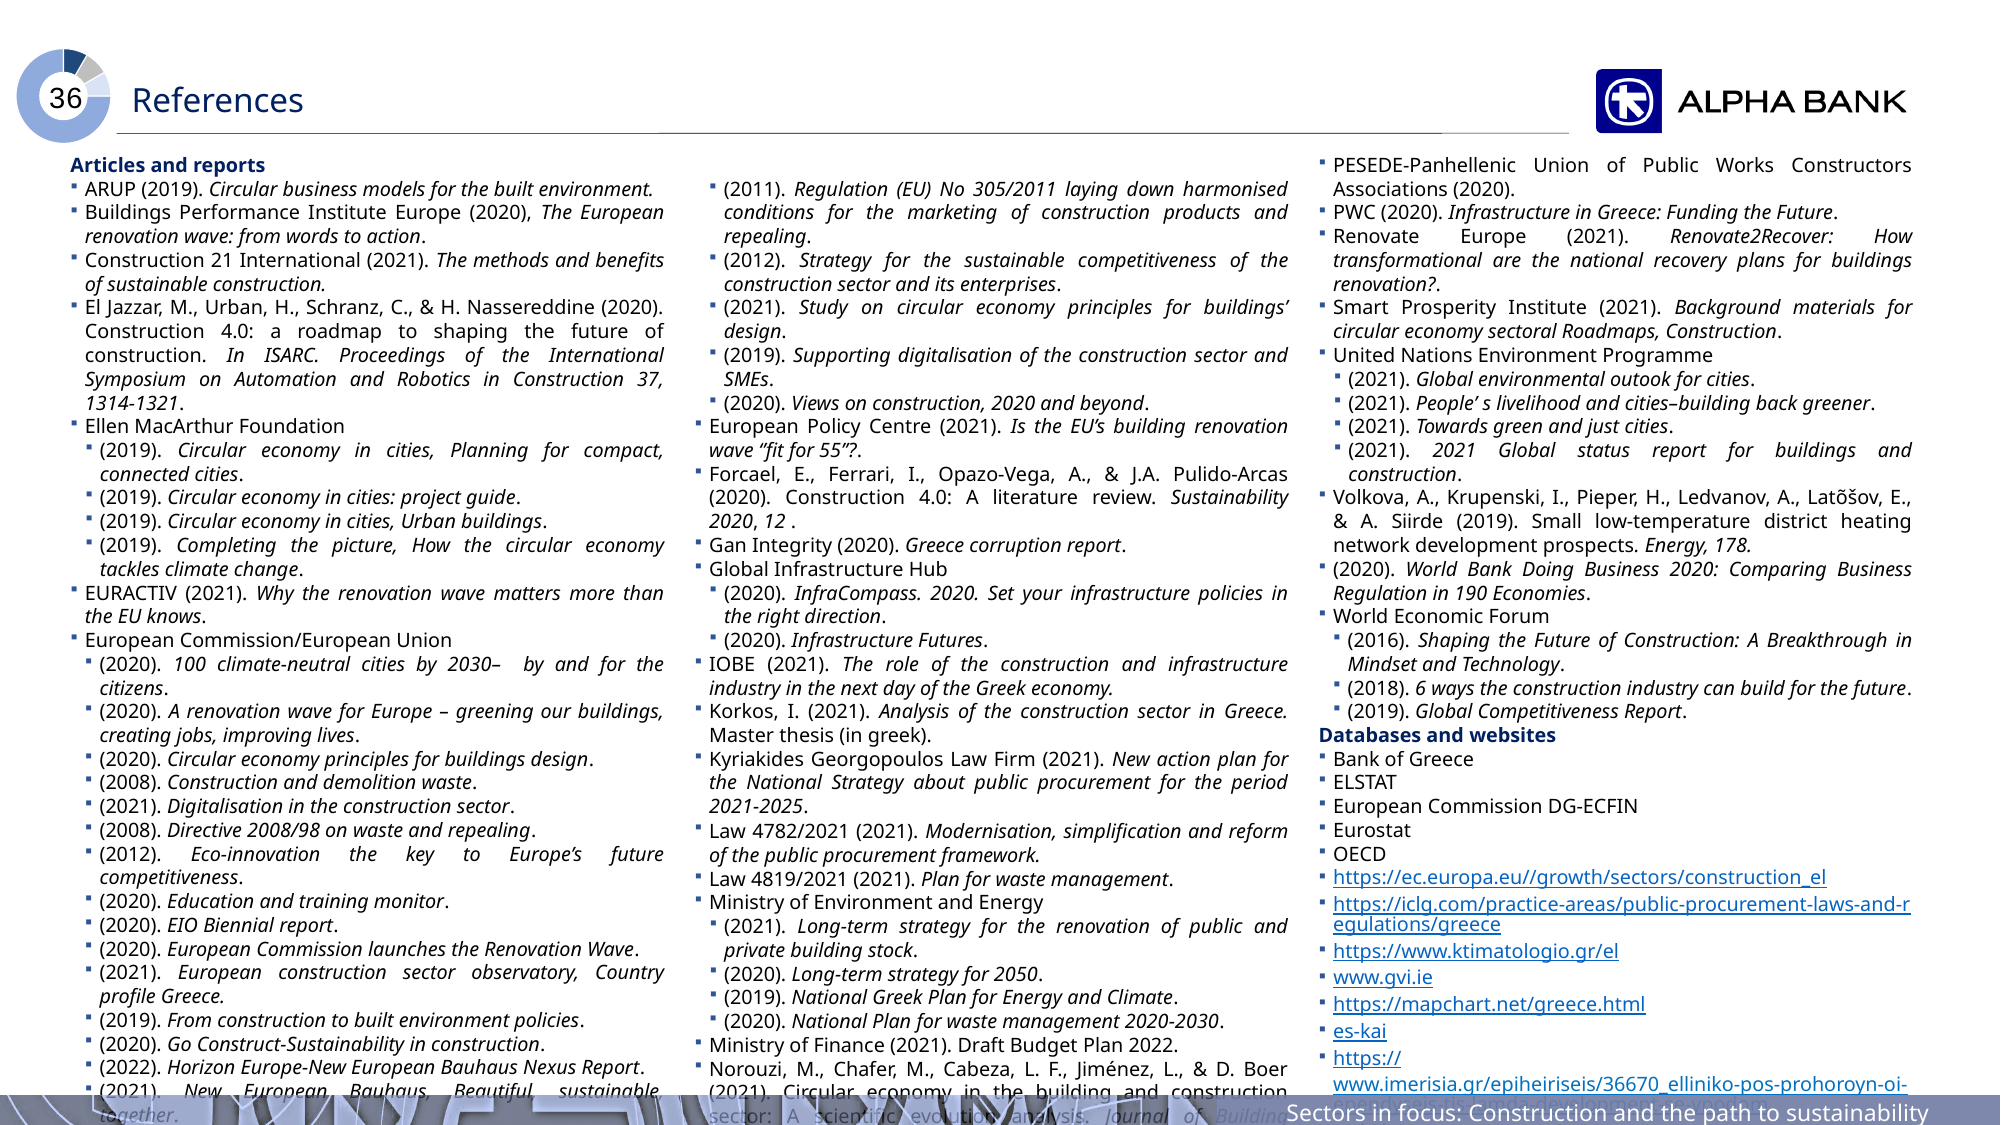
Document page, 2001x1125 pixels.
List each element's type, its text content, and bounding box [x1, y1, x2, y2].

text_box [0, 1095, 2000, 1125]
chart [10, 48, 117, 155]
text_box Articles and reports ARUP (2019). Circular business models for the built environment. Buildings Performance Institute Europe (2020), The European renovation wave: from words to action. Construction 21 International (2021). The methods and benefits of sustainable construction. El Jazzar, M., Urban, H., Schranz, C., & H. Nassereddine (2020). Construction 4.0: a roadmap to shaping the future of construction. In ISARC. Proceedings of the International Symposium on Automation and Robotics in Construction 37, 1314-1321. Ellen MacArthur Foundation (2019). Circular economy in cities, Planning for compact, connected cities. (2019). Circular economy in cities: project guide. (2019). Circular economy in cities, Urban buildings. (2019). Completing the picture, How the circular economy tackles climate change. EURACTIV (2021). Why the renovation wave matters more than the EU knows. European Commission/European Union (2020). 100 climate-neutral cities by 2030– by and for the citizens. (2020). A renovation wave for Europe – greening our buildings, creating jobs, improving lives. (2020). Circular economy principles for buildings design. (2008). Construction and demolition waste. (2021). Digitalisation in the construction sector. (2008). Directive 2008/98 on waste and repealing. (2012). Eco-innovation the key to Europe’s future competitiveness. (2020). Education and training monitor. (2020). EIO Biennial report. (2020). European Commission launches the Renovation Wave. (2021). European construction sector observatory, Country profile Greece. (2019). From construction to built environment policies. (2020). Go Construct-Sustainability in construction. (2022). Horizon Europe-New European Bauhaus Nexus Report. (2021). New European Bauhaus, Beautiful, sustainable, together. (2011). Regulation (EU) No 305/2011 laying down harmonised conditions for the marketing of construction products and repealing. (2012). Strategy for the sustainable competitiveness of the construction sector and its enterprises. (2021). Study on circular economy principles for buildings’ design. (2019). Supporting digitalisation of the construction sector and SMEs. (2020). Views on construction, 2020 and beyond. European Policy Centre (2021). Is the EU’s building renovation wave ‘’fit for 55’’?. Forcael, E., Ferrari, I., Opazo-Vega, A., & J.A. Pulido-Arcas (2020). Construction 4.0: A literature review. Sustainability 2020, 12 . Gan Integrity (2020). Greece corruption report. Global Infrastructure Hub (2020). InfraCompass. 2020. Set your infrastructure policies in the right direction. (2020). Infrastructure Futures. IOBE (2021). The role of the construction and infrastructure industry in the next day of the Greek economy. Korkos, I. (2021). Analysis of the construction sector in Greece. Master thesis (in greek). Kyriakides Georgopoulos Law Firm (2021). New action plan for the National Strategy about public procurement for the period 2021-2025. Law 4782/2021 (2021). Modernisation, simplification and reform of the public procurement framework. Law 4819/2021 (2021). Plan for waste management. Ministry of Environment and Energy (2021). Long-term strategy for the renovation of public and private building stock. (2020). Long-term strategy for 2050. (2019). National Greek Plan for Energy and Climate. (2020). National Plan for waste management 2020-2030. Ministry of Finance (2021). Draft Budget Plan 2022. Norouzi, M., Chafer, M., Cabeza, L. F., Jiménez, L., & D. Boer (2021). Circular economy in the building and construction sector: A scientific evolution analysis. Journal of Building Engineering, 44, 102704. PESEDE-Panhellenic Union of Public Works Constructors Associations (2020). PWC (2020). Infrastructure in Greece: Funding the Future. Renovate Europe (2021). Renovate2Recover: How transformational are the national recovery plans for buildings renovation?. Smart Prosperity Institute (2021). Background materials for circular economy sectoral Roadmaps, Construction. United Nations Environment Programme (2021). Global environmental outook for cities. (2021). People’ s livelihood and cities–building back greener. (2021). Towards green and just cities. (2021). 2021 Global status report for buildings and construction. Volkova, A., Krupenski, I., Pieper, H., Ledvanov, A., Latõšov, E., & A. Siirde (2019). Small low-temperature district heating network development prospects. Energy, 178. (2020). World Bank Doing Business 2020: Comparing Business Regulation in 190 Economies. World Economic Forum (2016). Shaping the Future of Construction: A Breakthrough in Mindset and Technology. (2018). 6 ways the construction industry can build for the future. (2019). Global Competitiveness Report. Databases and websites Bank of Greece ELSTAT European Commission DG-ECFIN Eurostat OECD https://ec.europa.eu//growth/sectors/construction_el https://iclg.com/practice-areas/public-procurement-laws-and-regulations/greece https://www.ktimatologio.gr/el www.gvi.ie https://mapchart.net/greece.html es-kai https://www.imerisia.gr/epiheiriseis/36670_elliniko-pos-prohoroyn-oi-ependyseis-tis-lamda-development-se-ypodomes-kai https://www.kathimerini.gr/economy/3561615649/ependyseis-2-dis-gia-xenodocheia-stin-attiki [55, 145, 1928, 1073]
picture [1596, 69, 1907, 134]
title References [117, 69, 1596, 134]
